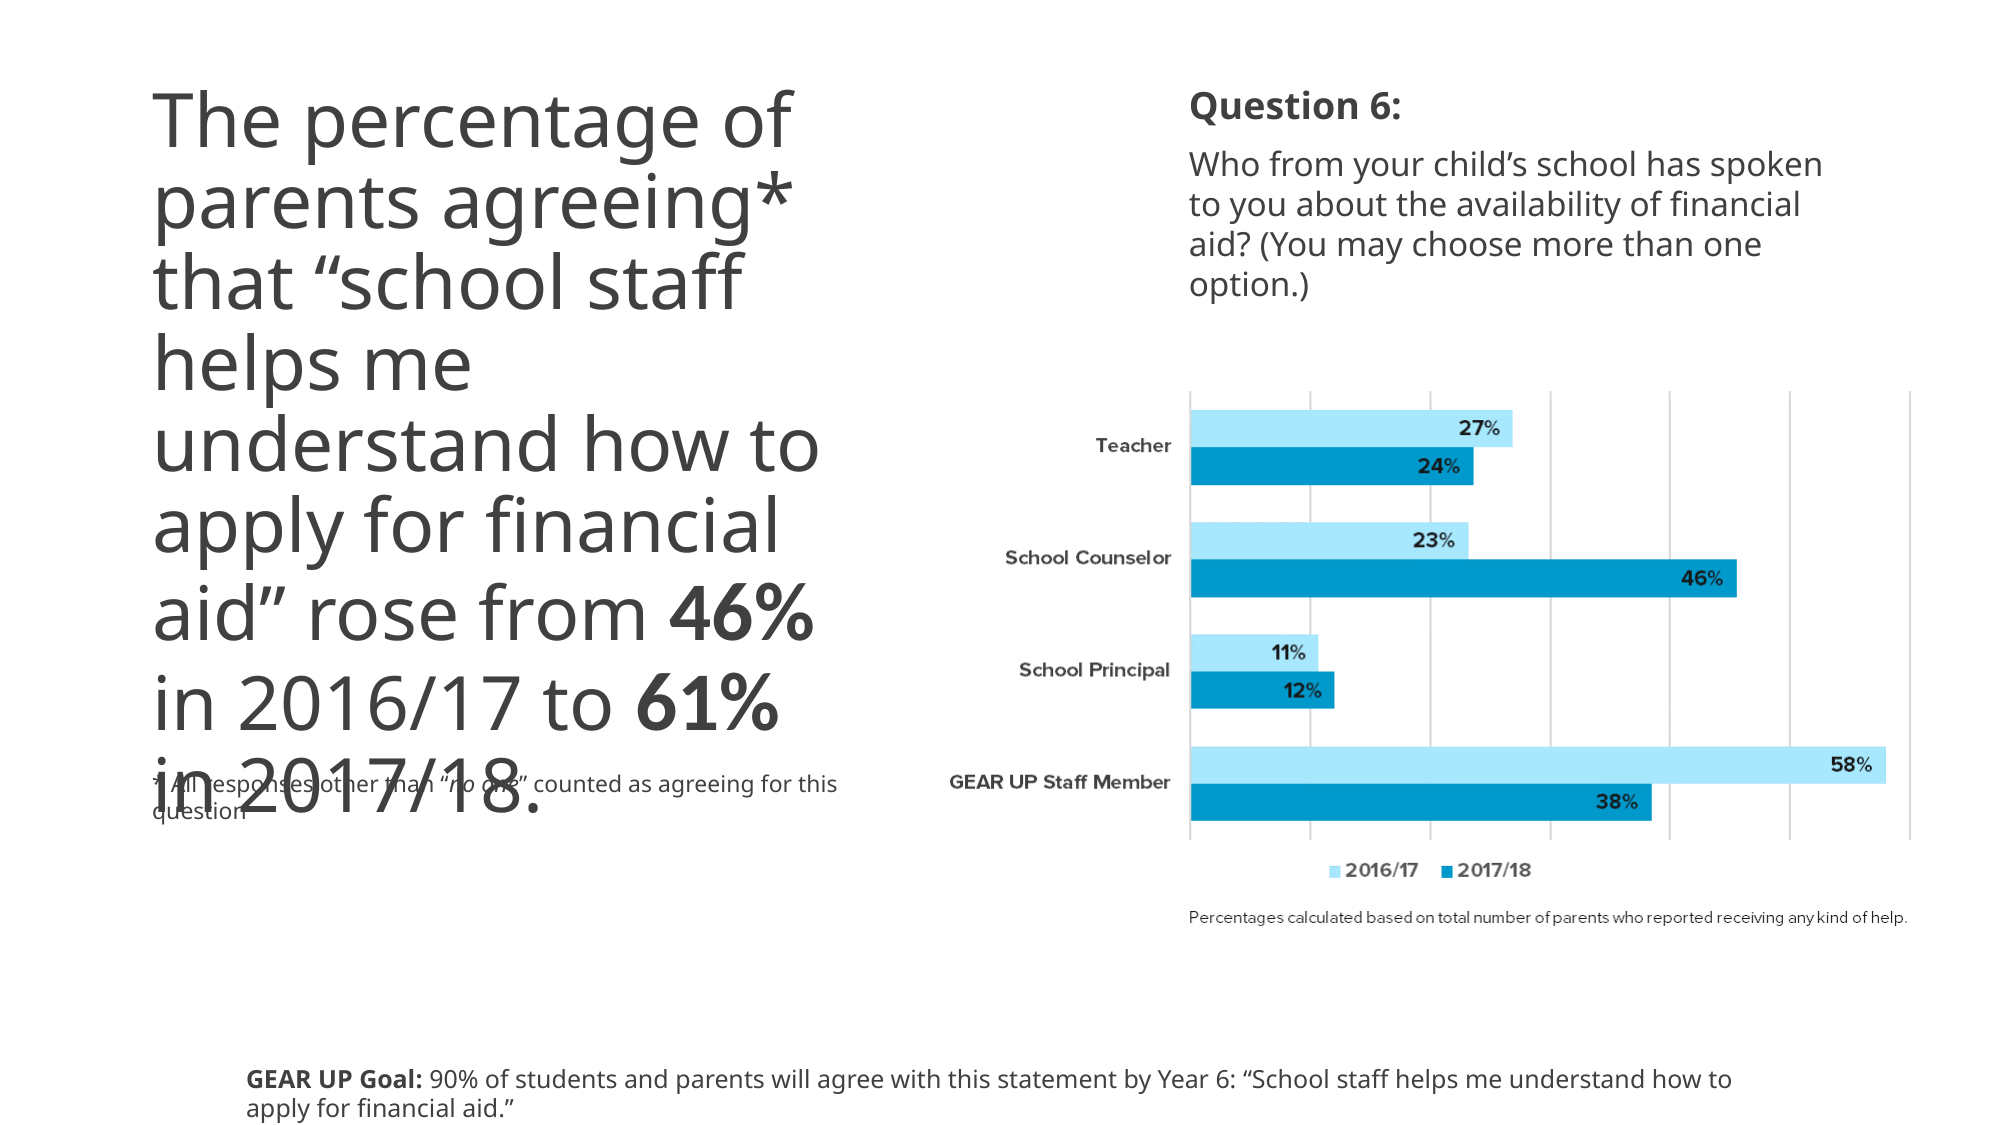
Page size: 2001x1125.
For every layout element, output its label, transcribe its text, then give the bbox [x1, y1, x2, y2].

title The percentage of parents agreeing* that “school staff helps me understand how to apply for financial aid” rose from 46% in 2016/17 to 61% in 2017/18. [137, 75, 874, 763]
text_box Who from your child’s school has spoken to you about the availability of financial aid? (You may choose more than one option.) [1174, 135, 1847, 310]
text_box * All responses other than “no one” counted as agreeing for this question [137, 762, 862, 832]
text_box GEAR UP Goal: 90% of students and parents will agree with this statement by Year 6: “School staff helps me understand how to apply for financial aid.” [231, 1055, 1769, 1125]
picture [918, 368, 1931, 931]
text_box Question 6: [1174, 74, 1847, 135]
